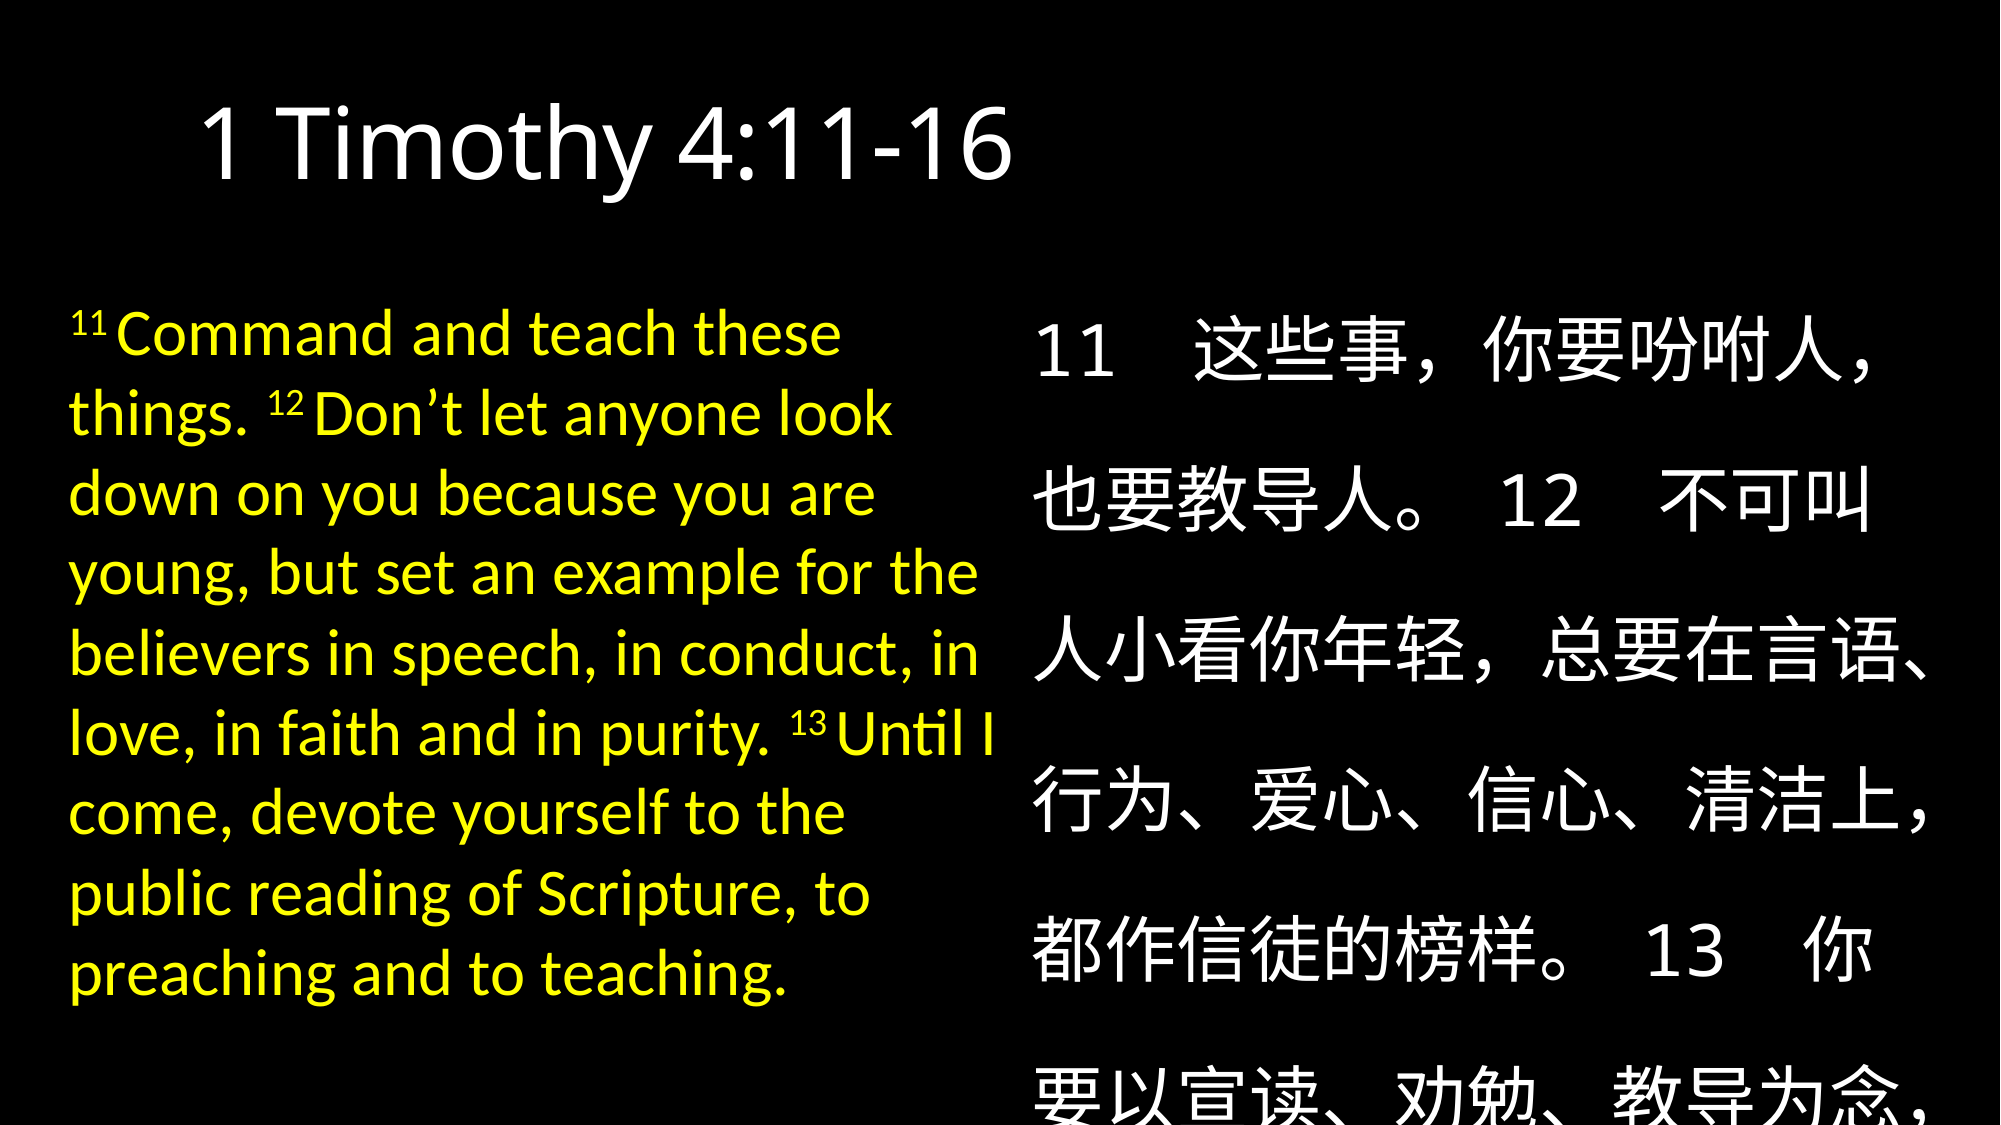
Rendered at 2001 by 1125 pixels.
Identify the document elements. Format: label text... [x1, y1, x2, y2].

text_box 11 这些事，你要吩咐人，也要教导人。12 不可叫人小看你年轻，总要在言语、行为、爱心、信心、清洁上，都作信徒的榜样。13 你要以宣读、劝勉、教导为念，直等到我来。 [1016, 281, 1920, 1125]
text_box 11 Command and teach these things. 12 Don’t let anyone look down on you because you are young, but set an example for the believers in speech, in conduct, in love, in faith and in purity. 13 Until I come, devote yourself to the public reading of Scripture, to preaching and to teaching. [54, 281, 1016, 1016]
title 1 Timothy 4:11-16 [180, 47, 1830, 208]
